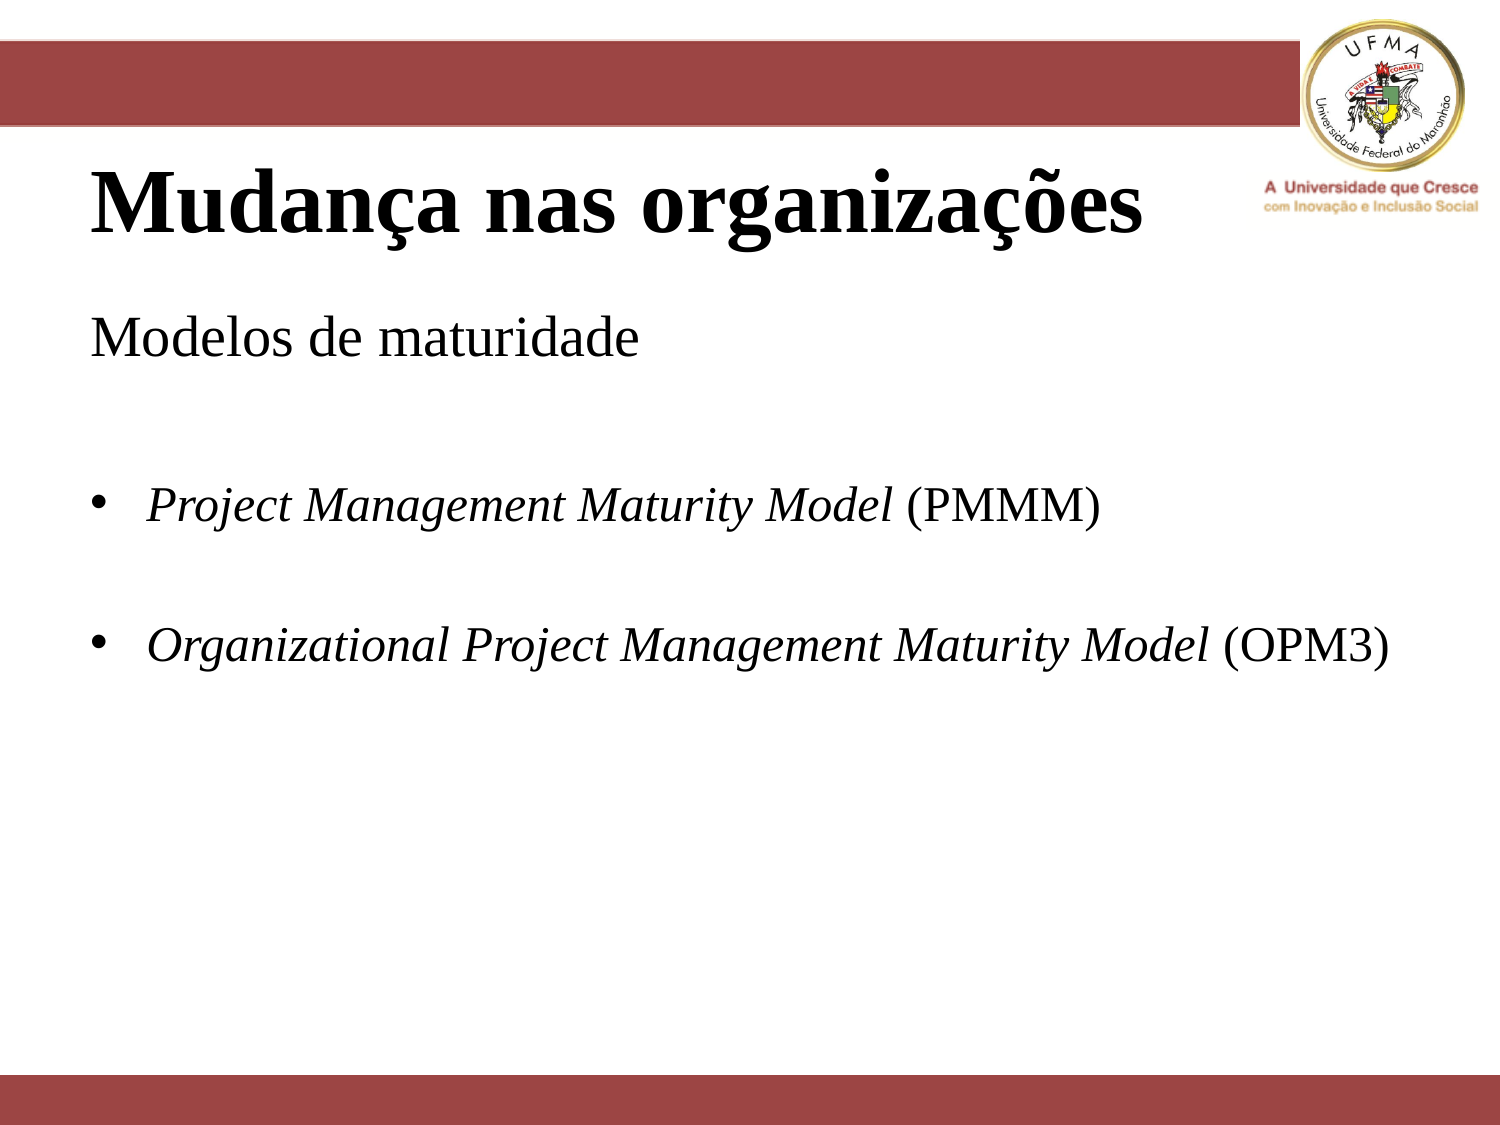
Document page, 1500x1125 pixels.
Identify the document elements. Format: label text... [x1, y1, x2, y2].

picture [0, 1075, 1500, 1125]
picture [0, 19, 1500, 231]
list Modelos de maturidade Project Management Maturity Model (PMMM) Organizational Project Management Maturity Model (OPM3) [75, 290, 1425, 1022]
title Mudança nas organizações [75, 124, 1425, 268]
